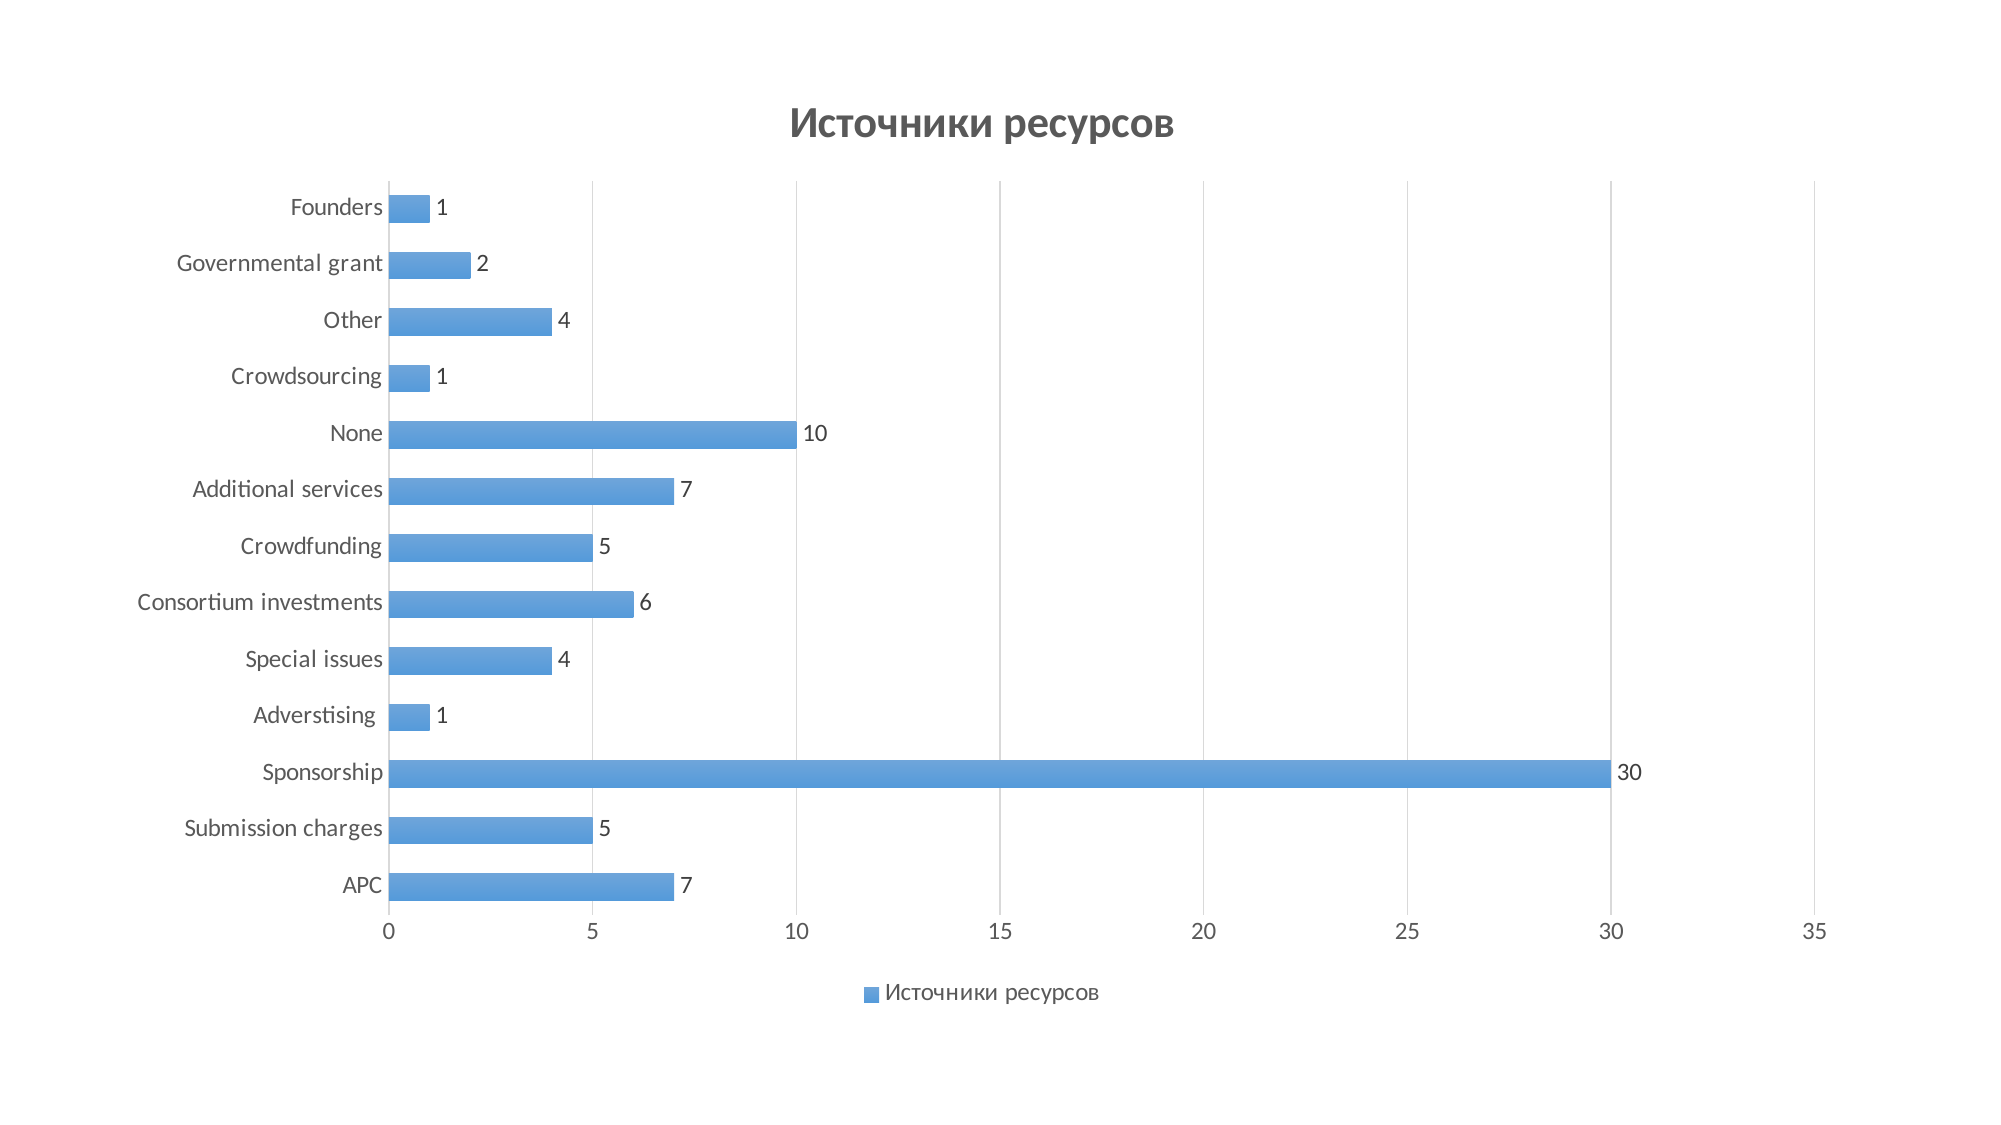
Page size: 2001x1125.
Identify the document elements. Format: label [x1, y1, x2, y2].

chart [102, 64, 1863, 1014]
